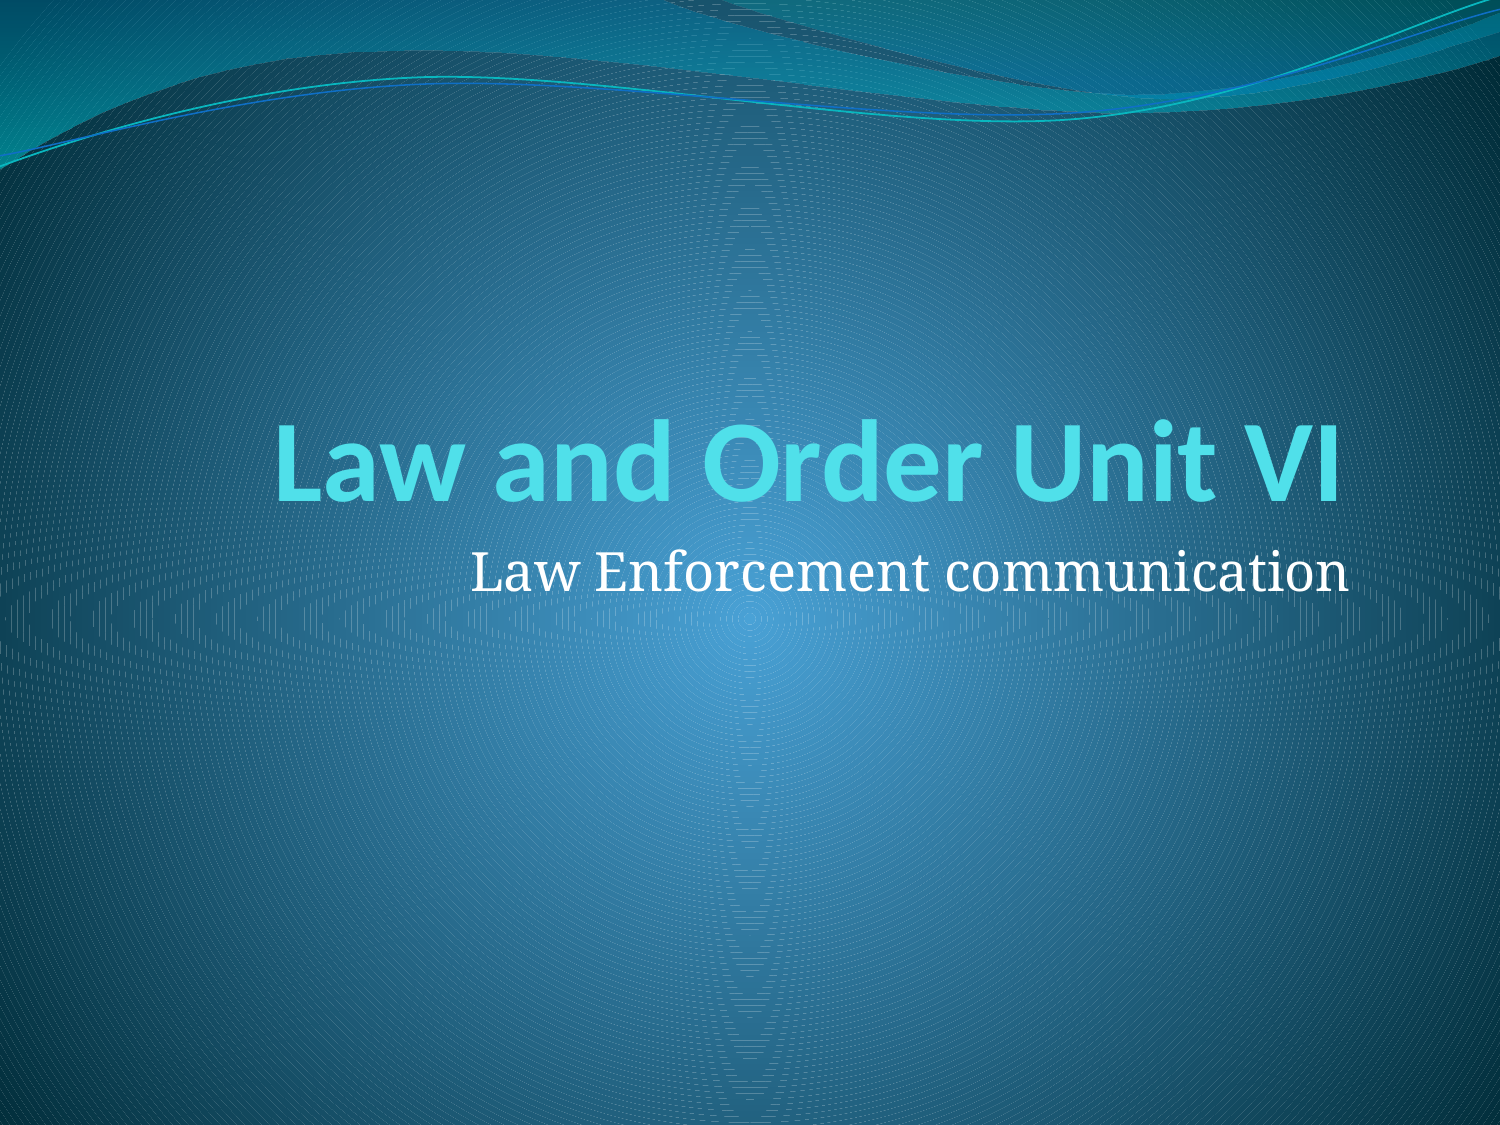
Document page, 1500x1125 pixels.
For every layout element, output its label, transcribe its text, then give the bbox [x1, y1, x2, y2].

subtitle Law Enforcement communication [87, 529, 1376, 818]
title Law and Order Unit VI [87, 224, 1376, 525]
